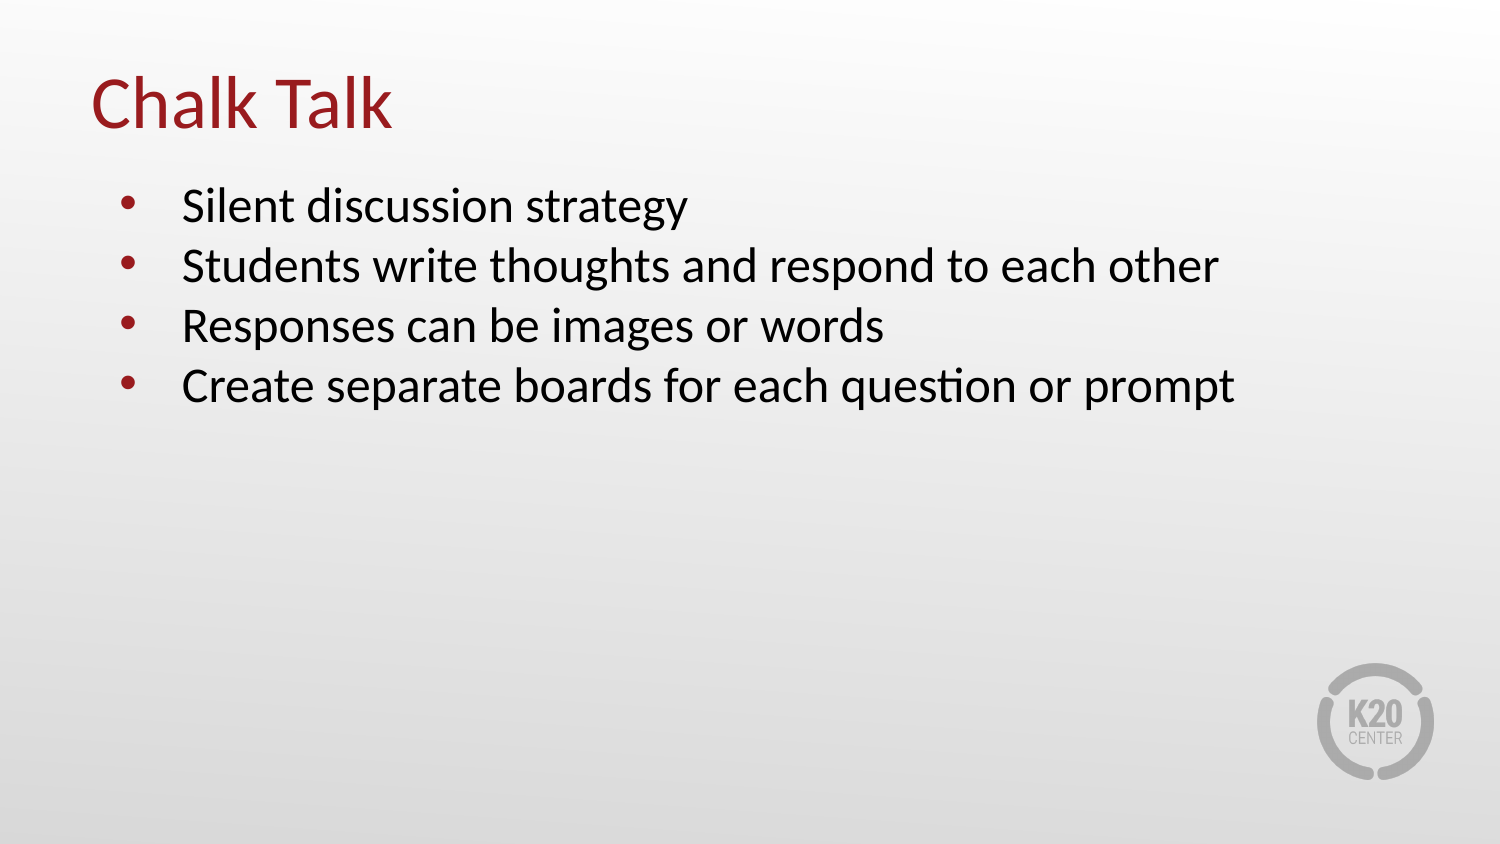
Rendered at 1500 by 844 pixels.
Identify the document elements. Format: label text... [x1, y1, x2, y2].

picture [1300, 646, 1451, 797]
list Silent discussion strategy Students write thoughts and respond to each other Responses can be images or words Create separate boards for each question or prompt [91, 165, 1278, 615]
title Chalk Talk [91, 46, 672, 165]
